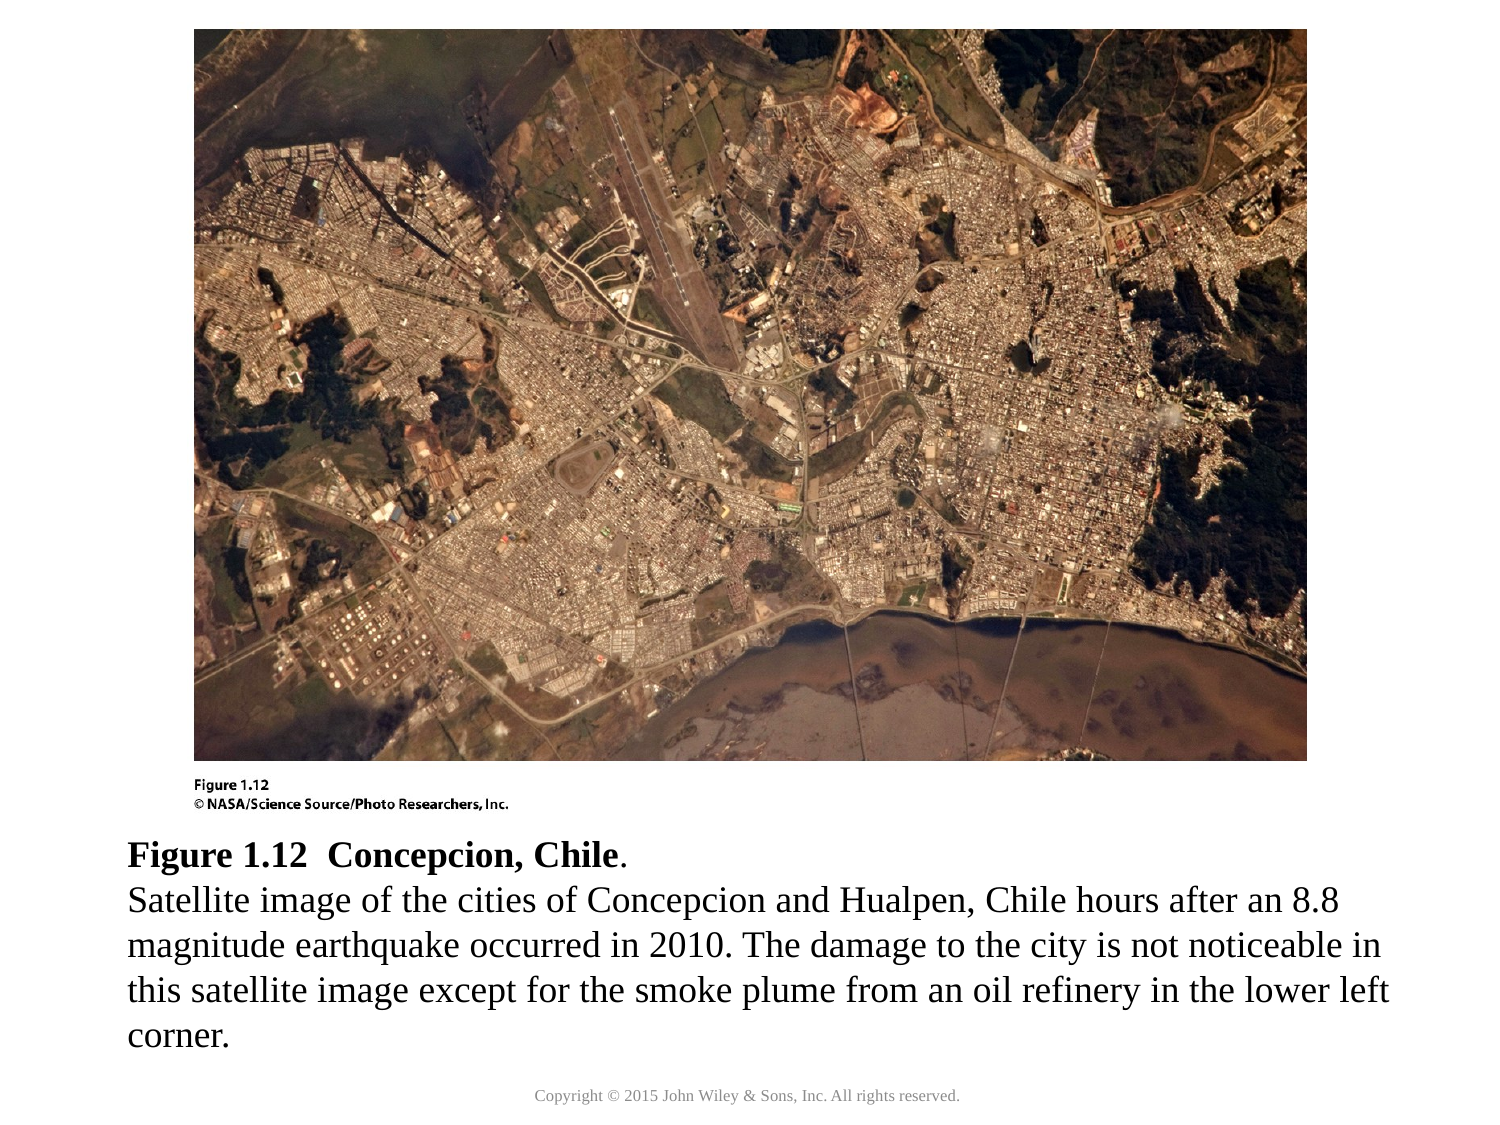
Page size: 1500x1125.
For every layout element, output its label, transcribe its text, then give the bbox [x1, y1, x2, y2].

footer Copyright © 2015 John Wiley & Sons, Inc. All rights reserved. [397, 1064, 1103, 1125]
text_box Figure 1.12 Concepcion, Chile. Satellite image of the cities of Concepcion and Hualpen, Chile hours after an 8.8 magnitude earthquake occurred in 2010. The damage to the city is not noticeable in this satellite image except for the smoke plume from an oil refinery in the lower left corner. [112, 823, 1425, 1063]
picture [187, 22, 1313, 816]
